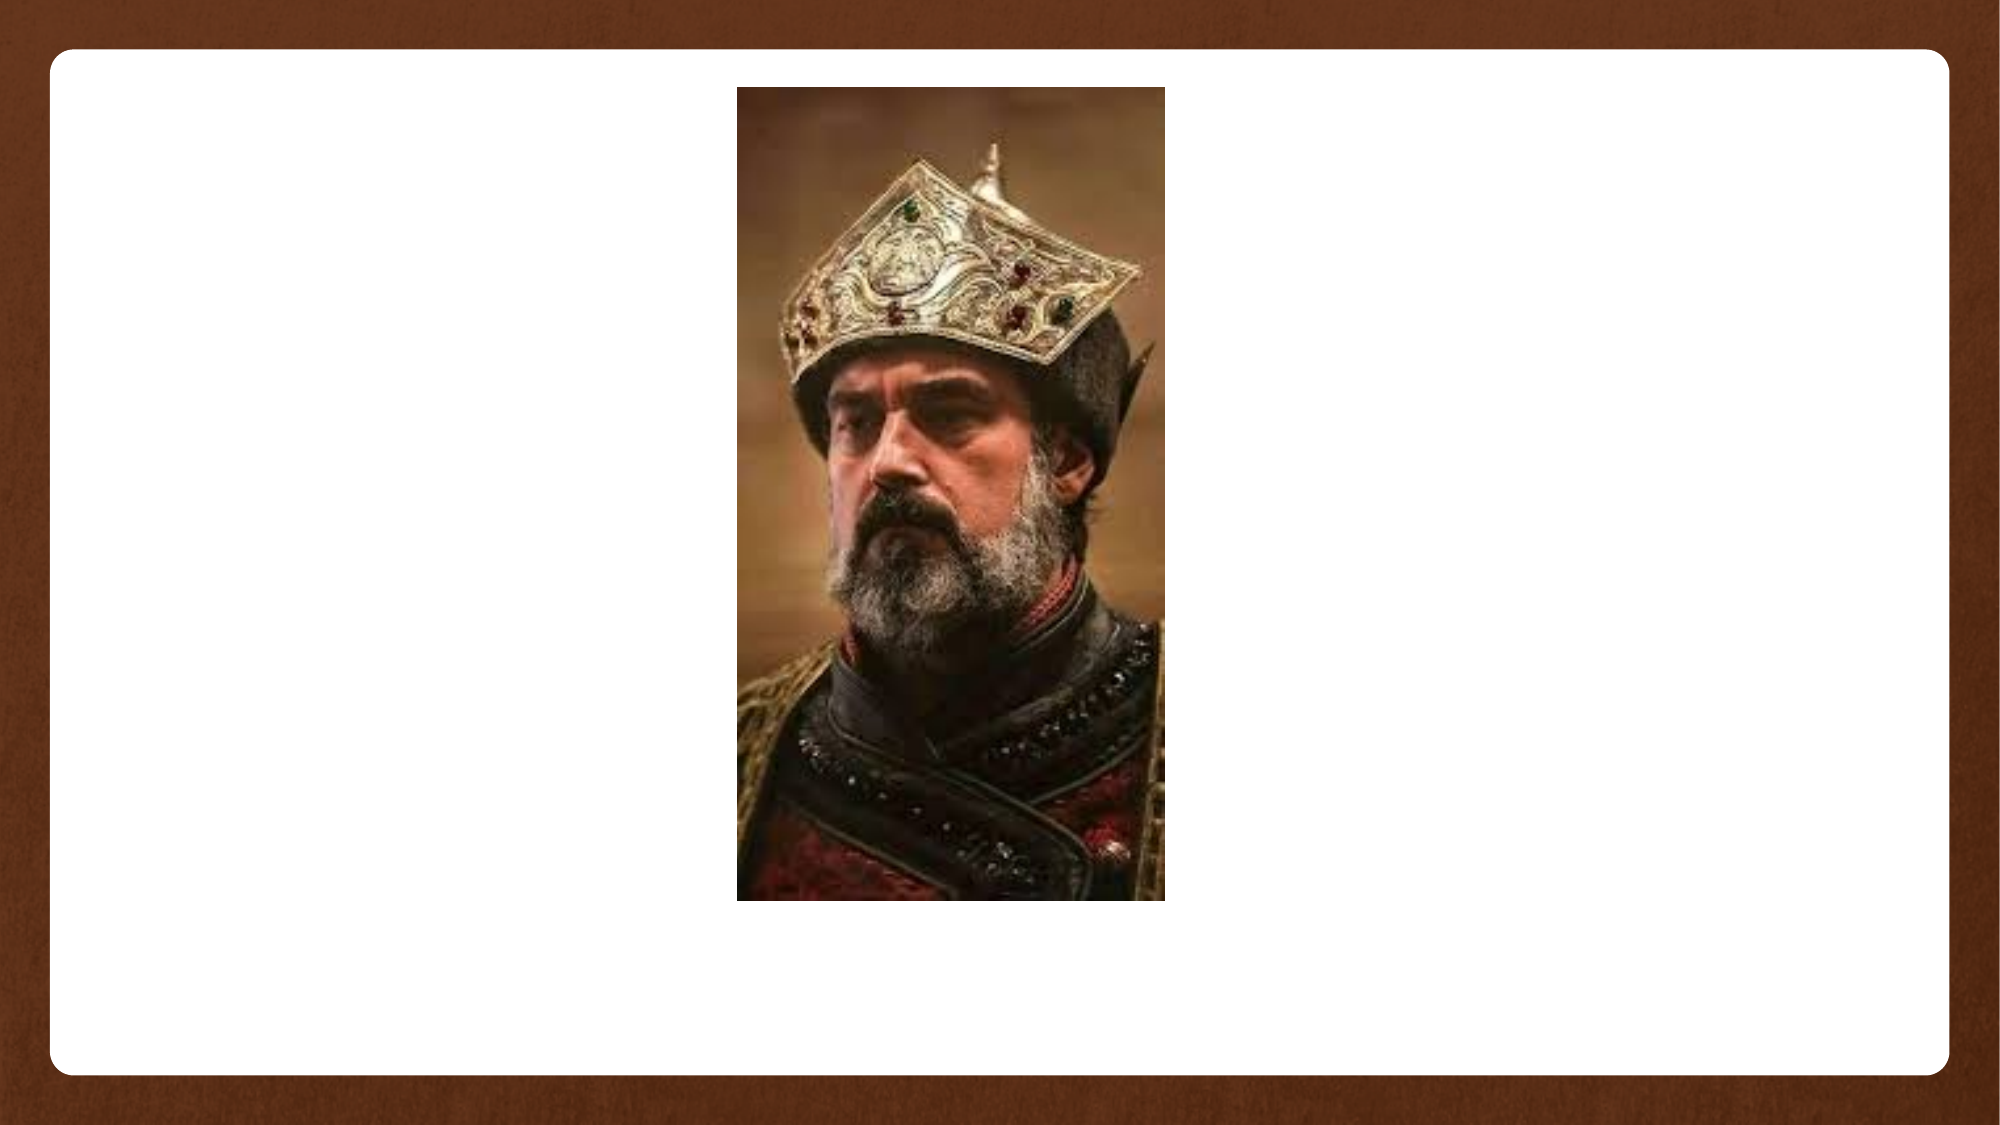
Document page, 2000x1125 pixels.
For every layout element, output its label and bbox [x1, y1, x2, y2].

picture [737, 87, 1165, 901]
